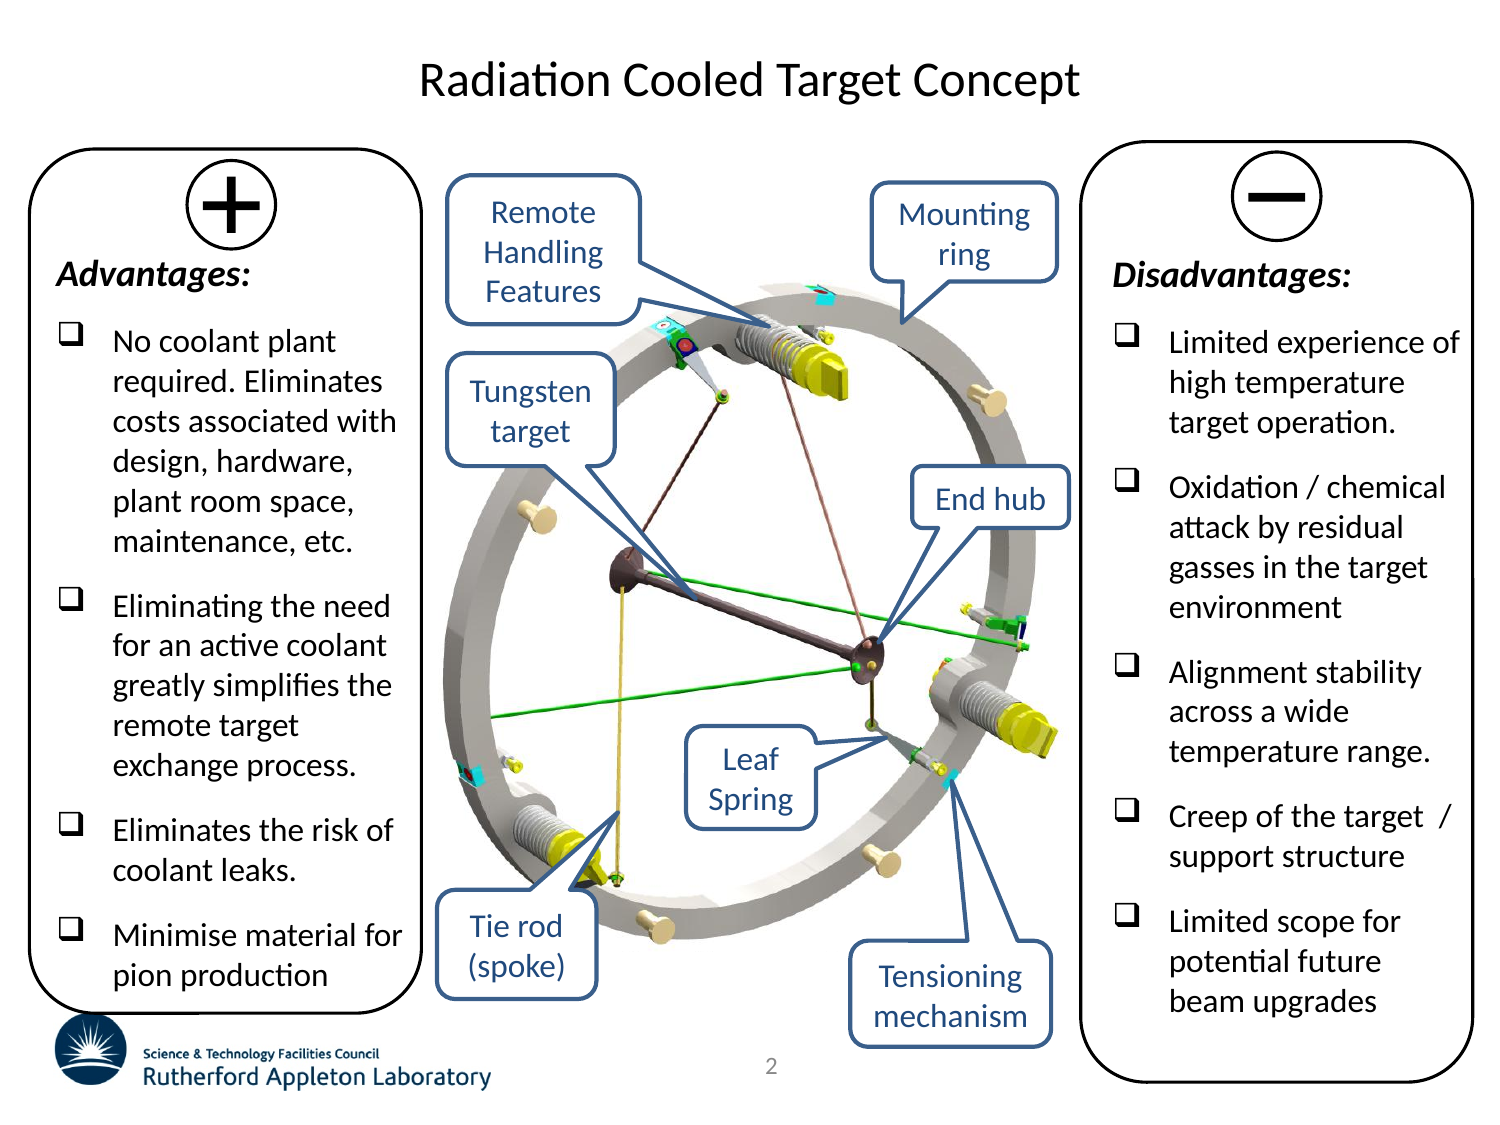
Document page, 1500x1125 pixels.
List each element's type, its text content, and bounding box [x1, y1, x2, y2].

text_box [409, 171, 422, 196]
text_box Remote Handling Features [445, 173, 647, 263]
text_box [1232, 151, 1322, 241]
text_box Mounting ring [869, 180, 1060, 263]
text_box [1078, 139, 1475, 1085]
text_box [27, 146, 424, 1016]
text_box Tie rod (spoke) [434, 960, 599, 1002]
picture [53, 1011, 491, 1091]
picture [421, 264, 1081, 952]
title Radiation Cooled Target Concept [0, 7, 1500, 145]
text_box Tensioning mechanism [848, 960, 1054, 1049]
text_box Disadvantages: Limited experience of high temperature target operation. Oxidation / chemical attack by residual gasses in the target environment Alignment stability across a wide temperature range. Creep of the target / support structure Limited scope for potential future beam upgrades [1461, 172, 1478, 1059]
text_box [186, 160, 276, 250]
